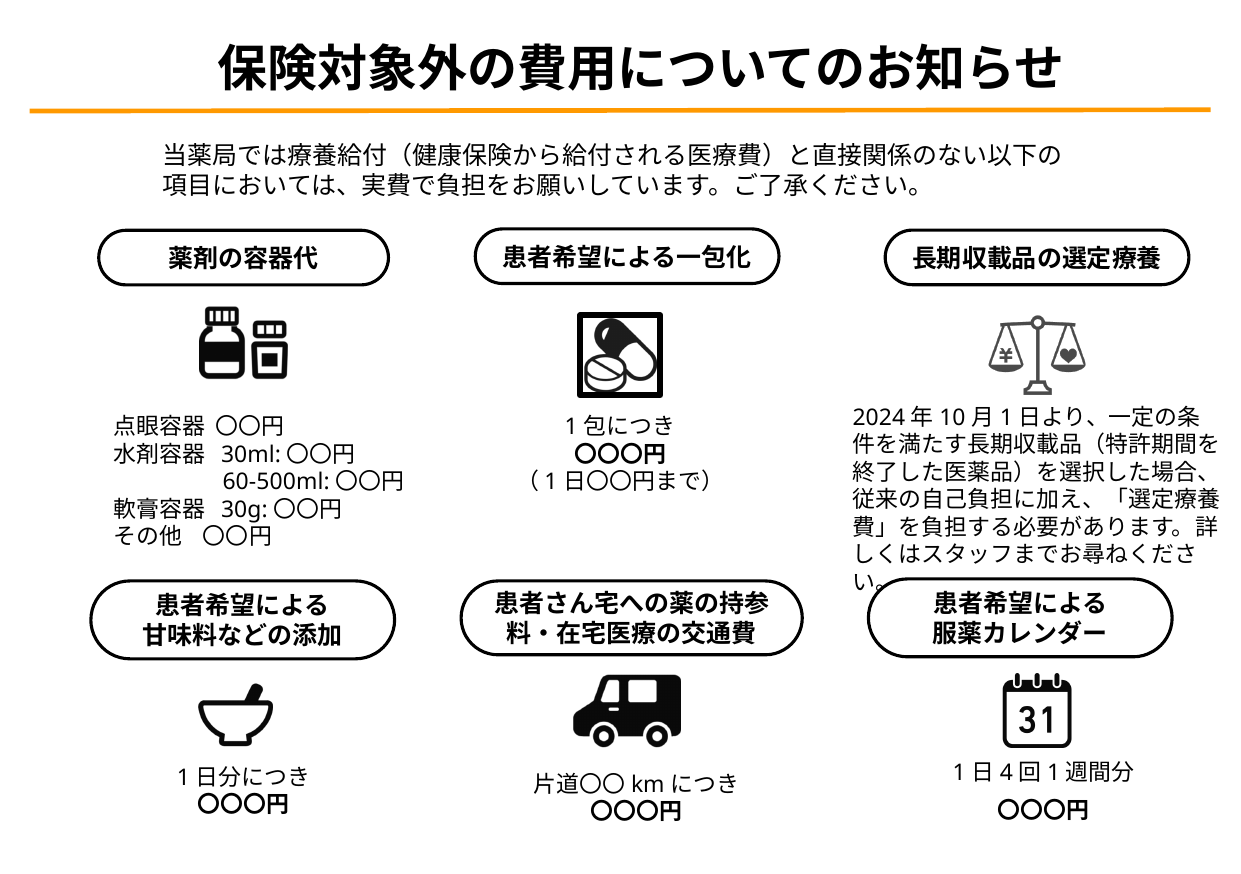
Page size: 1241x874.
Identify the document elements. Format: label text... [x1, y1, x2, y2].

text_box 患者さん宅への薬の持参料・在宅医療の交通費 [461, 580, 803, 655]
text_box 点眼容器 〇〇円 水剤容器 30ml:〇〇円 60-500ml:〇〇円 軟膏容器 30g:〇〇円 その他 〇〇円 [102, 401, 432, 558]
text_box 当薬局では療養給付（健康保険から給付される医療費）と直接関係のない以下の項目においては、実費で負担をお願いしています。ご了承ください。 [147, 124, 1093, 218]
text_box 薬剤の容器代 [98, 230, 389, 285]
text_box 長期収載品の選定療養 [885, 230, 1189, 285]
picture [582, 318, 658, 393]
picture [199, 297, 289, 387]
picture [999, 673, 1075, 748]
picture [988, 310, 1086, 400]
text_box 1日分につき 〇〇〇円 [102, 751, 386, 845]
text_box 2024年10月1日より、一定の条件を満たす長期収載品（特許期間を終了した医薬品）を選択した場合、従来の自己負担に加え、「選定療養費」を負担する必要があります。詳しくはスタッフまでお尋ねください。 [841, 391, 1233, 567]
text_box 1包につき 〇〇〇円 （1日〇〇円まで） [461, 401, 779, 509]
picture [198, 677, 273, 752]
title 保険対象外の費用についてのお知らせ [29, 22, 1211, 108]
text_box 1日4回1週間分 〇〇〇円 [917, 747, 1170, 841]
picture [573, 656, 682, 765]
text_box 患者希望による一包化 [475, 228, 779, 284]
text_box 患者希望による 服薬カレンダー [868, 578, 1173, 657]
text_box 片道〇〇kmにつき 〇〇〇円 [494, 759, 778, 837]
text_box 患者希望による 甘味料などの添加 [90, 580, 395, 659]
